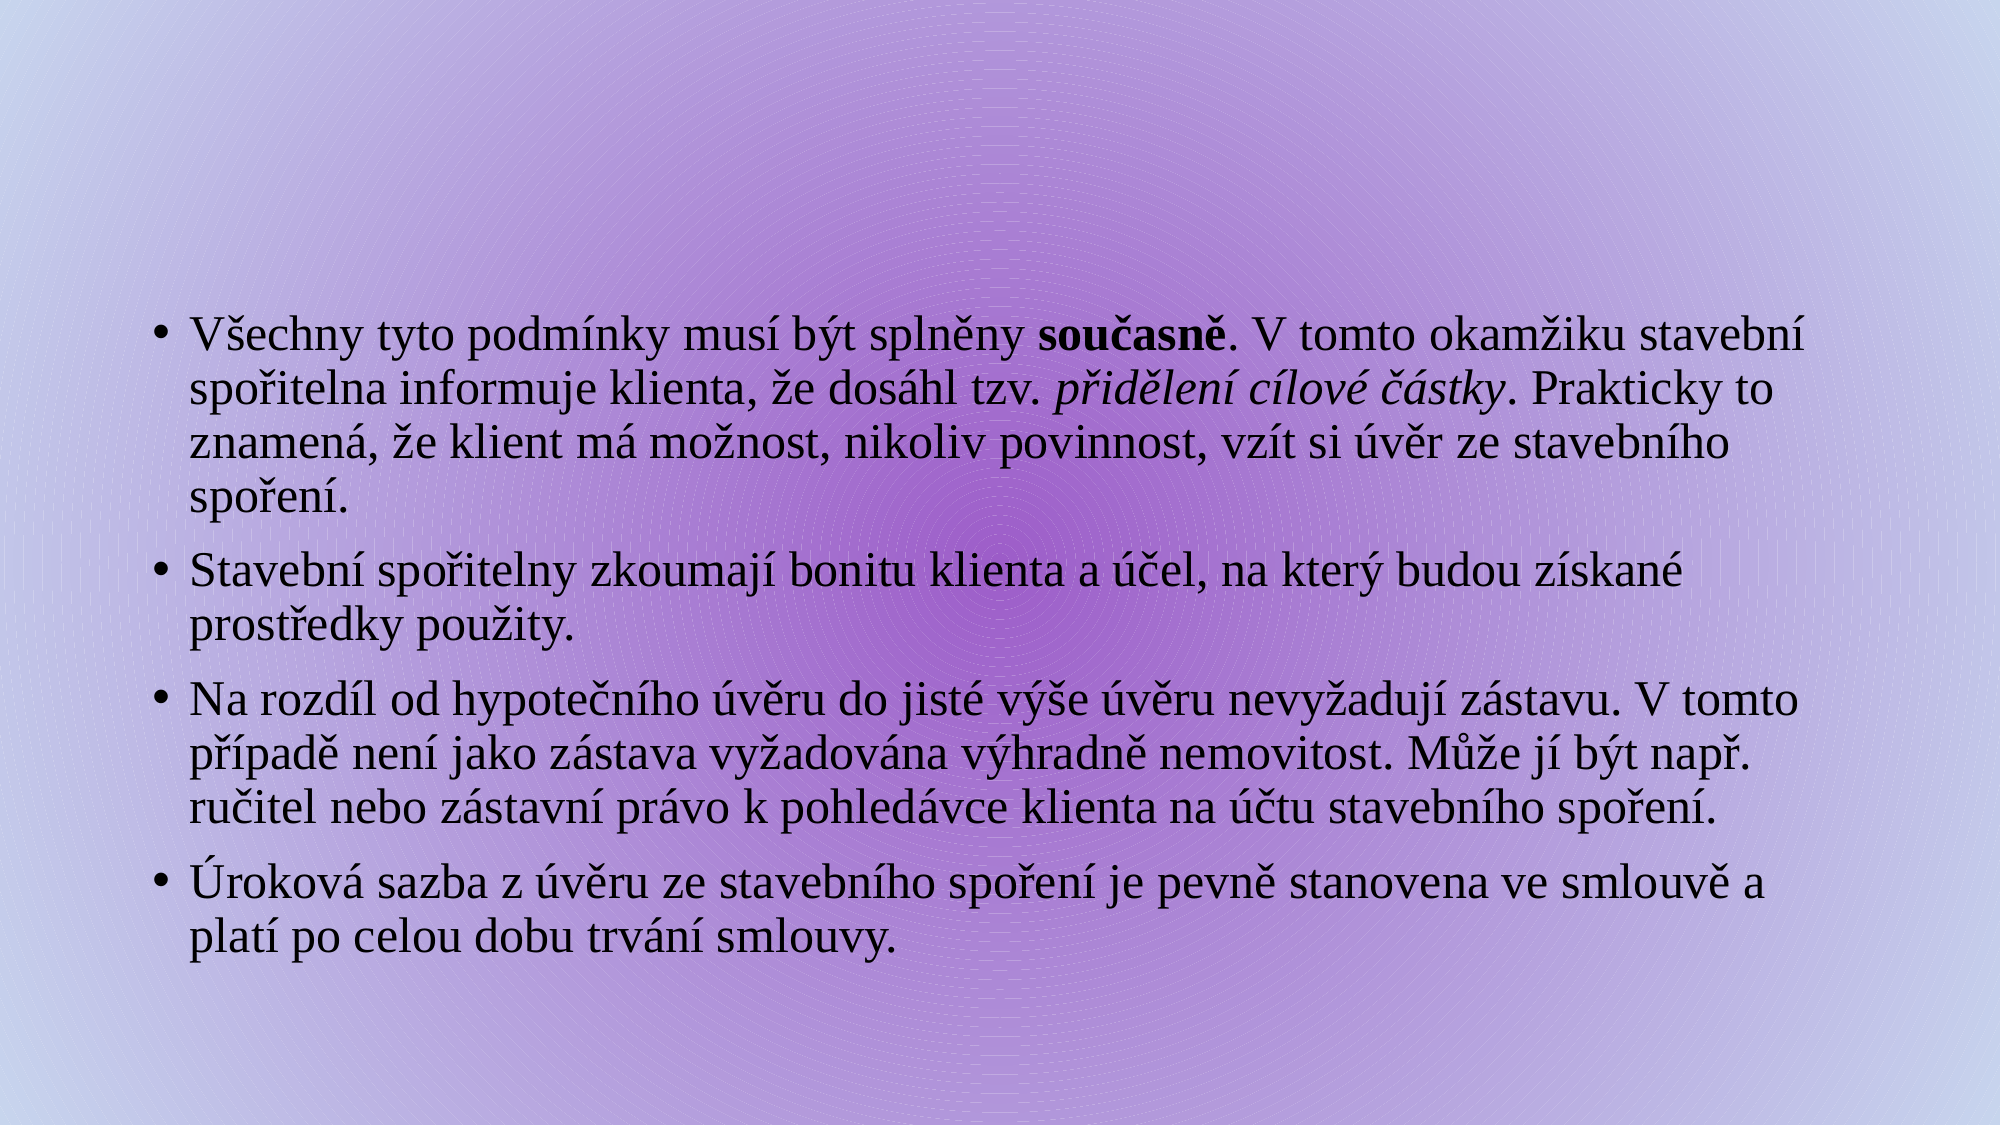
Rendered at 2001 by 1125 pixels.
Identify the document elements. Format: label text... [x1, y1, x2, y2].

list Všechny tyto podmínky musí být splněny současně. V tomto okamžiku stavební spořitelna informuje klienta, že dosáhl tzv. přidělení cílové částky. Prakticky to znamená, že klient má možnost, nikoliv povinnost, vzít si úvěr ze stavebního spoření. Stavební spořitelny zkoumají bonitu klienta a účel, na který budou získané prostředky použity. Na rozdíl od hypotečního úvěru do jisté výše úvěru nevyžadují zástavu. V tomto případě není jako zástava vyžadována výhradně nemovitost. Může jí být např. ručitel nebo zástavní právo k pohledávce klienta na účtu stavebního spoření. Úroková sazba z úvěru ze stavebního spoření je pevně stanovena ve smlouvě a platí po celou dobu trvání smlouvy. [137, 299, 1863, 1014]
